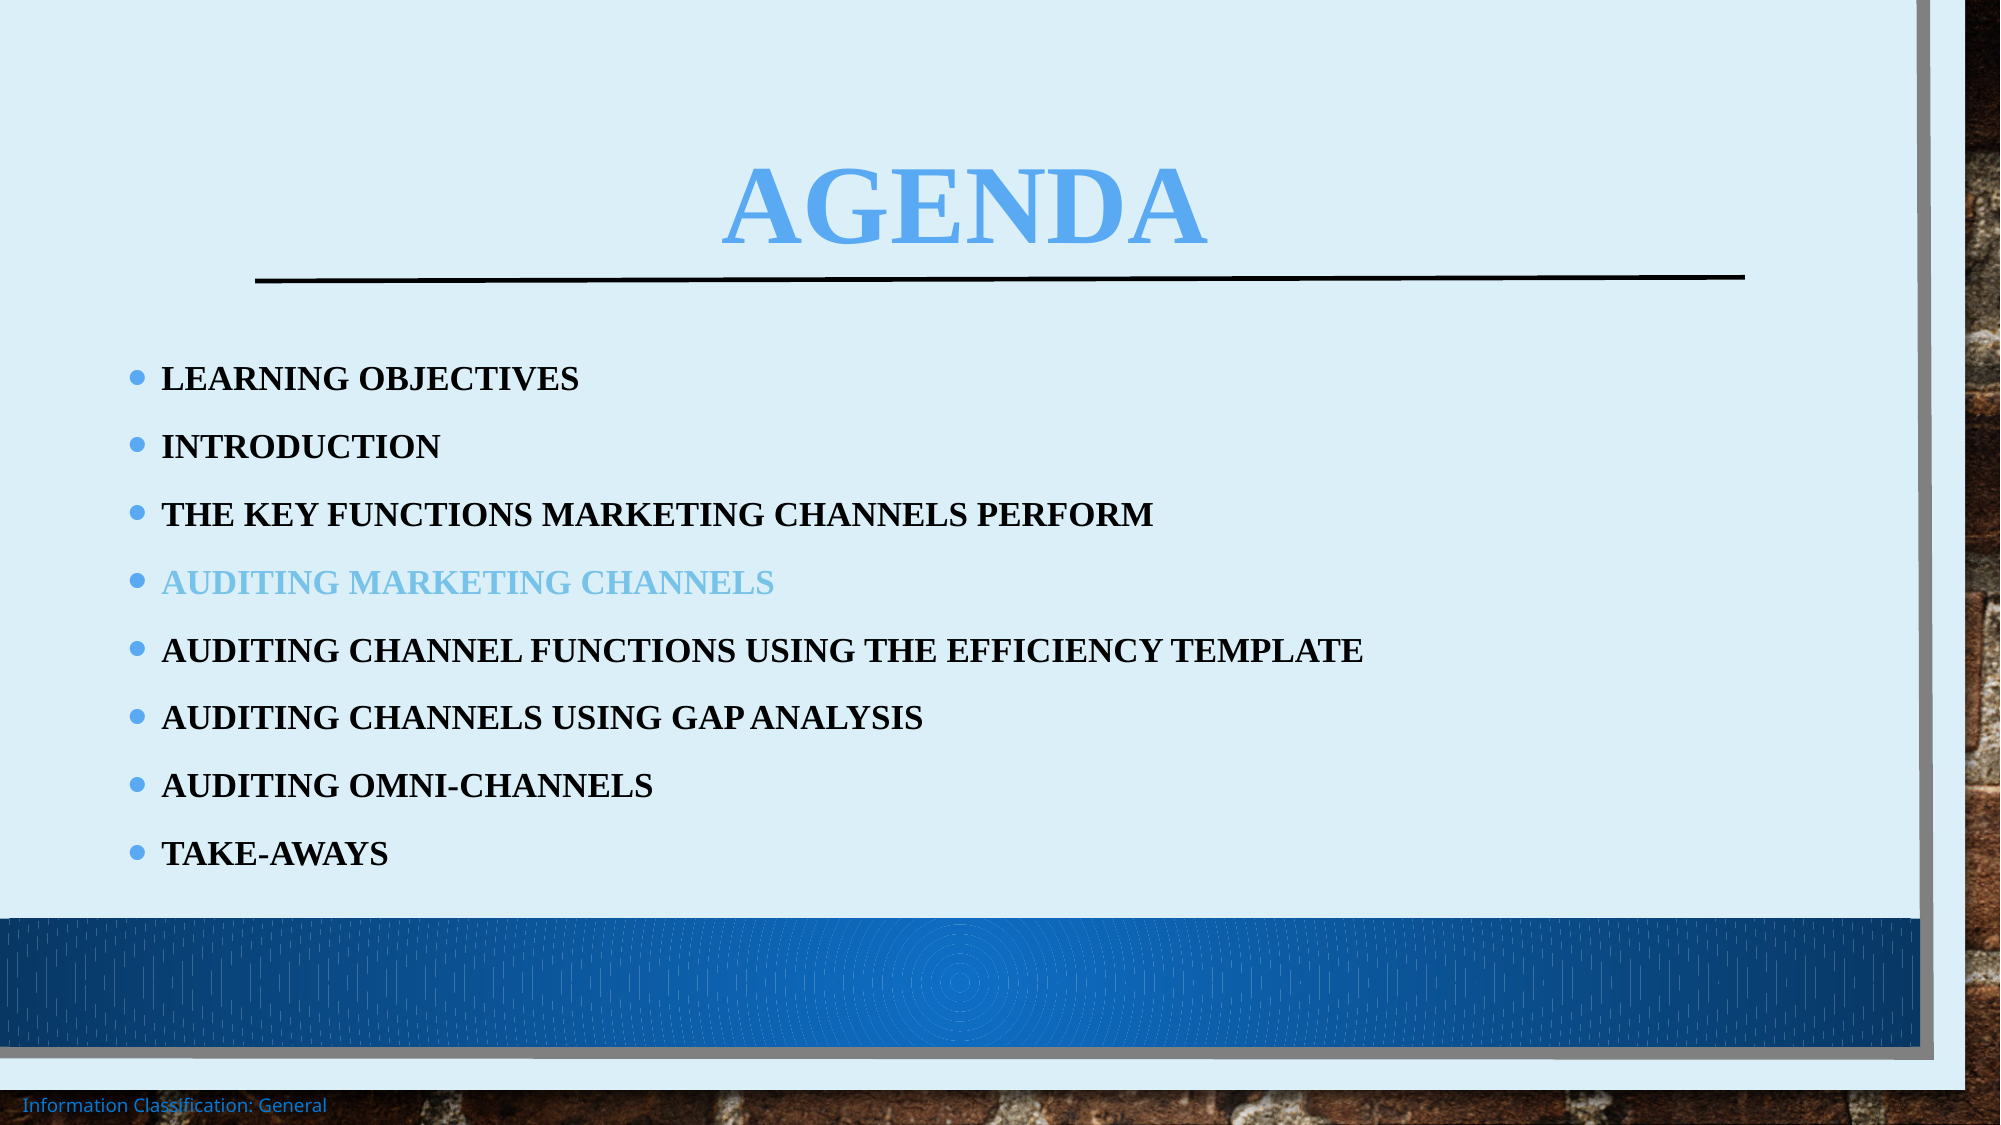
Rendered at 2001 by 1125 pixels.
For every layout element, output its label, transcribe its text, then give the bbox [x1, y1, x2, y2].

title Agenda [112, 112, 1818, 302]
list Learning Objectives Introduction The Key Functions Marketing Channels Perform Auditing Marketing Channels Auditing Channel Functions Using the Efficiency Template Auditing Channels Using Gap Analysis Auditing Omni-Channels Take-aways [112, 338, 1818, 882]
picture [0, 0, 2000, 1125]
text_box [254, 276, 1746, 282]
